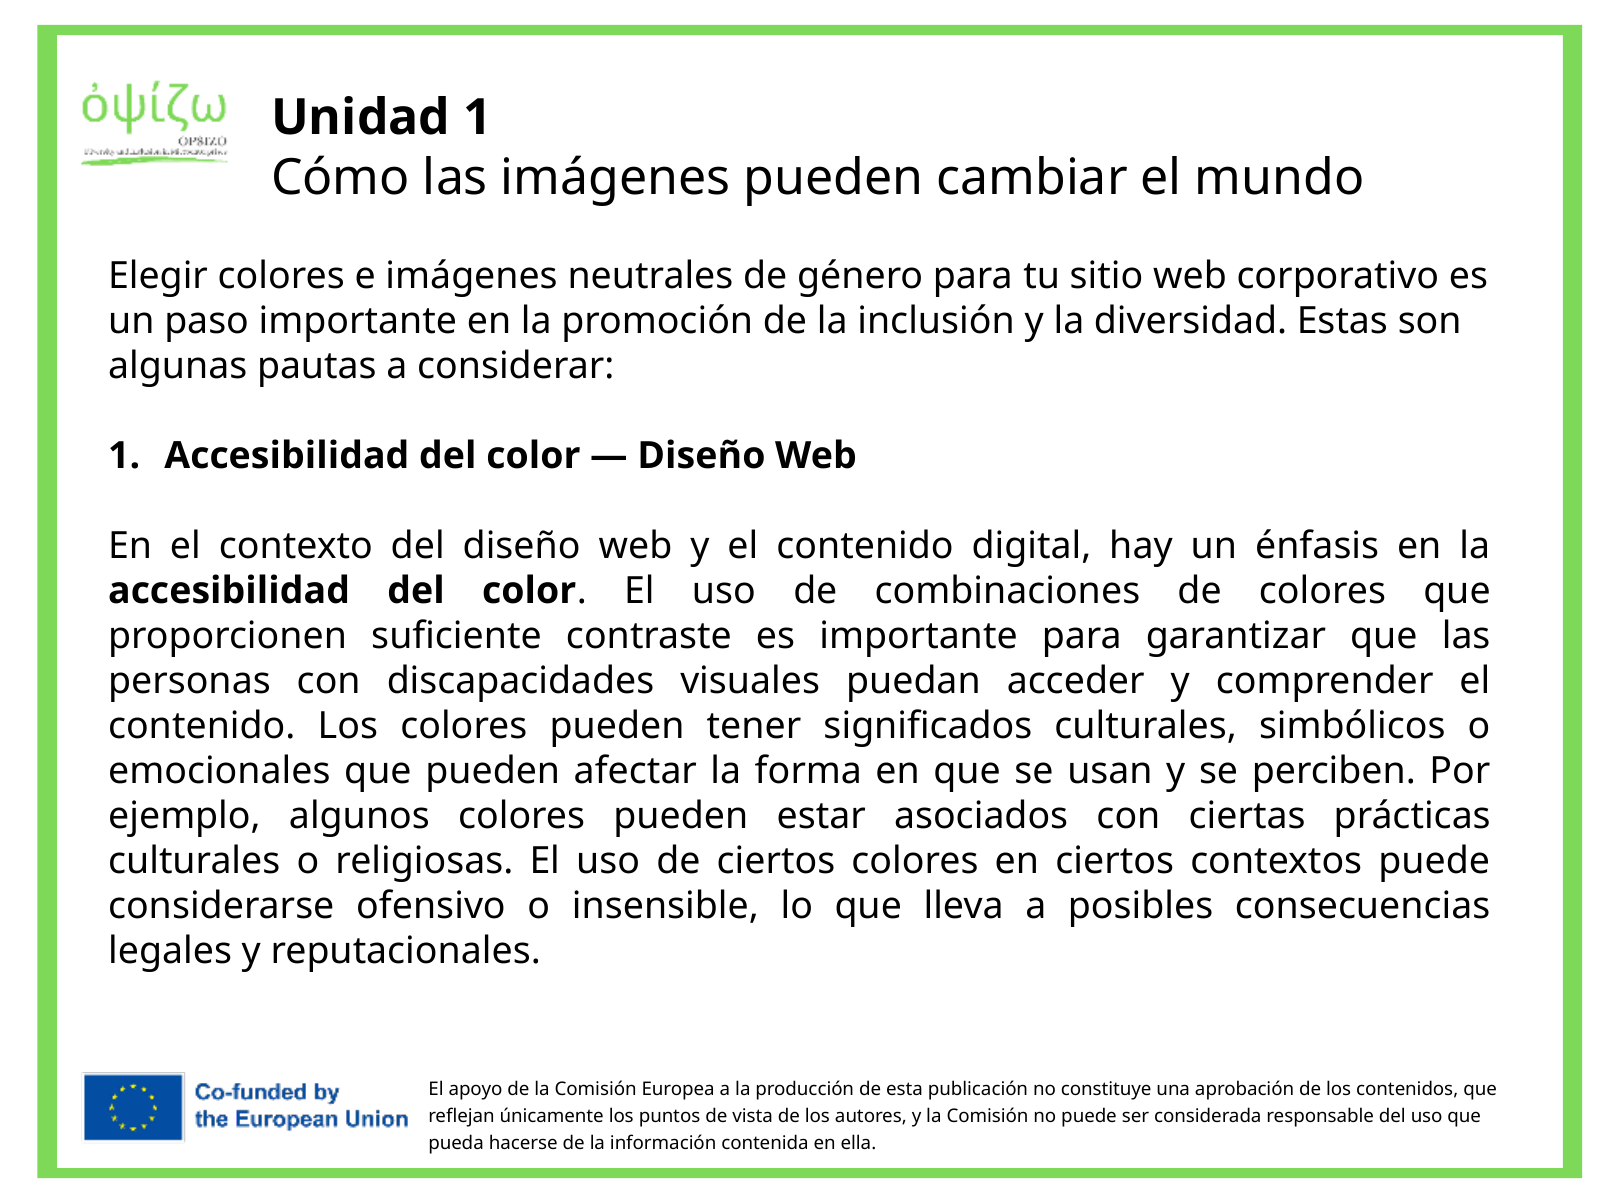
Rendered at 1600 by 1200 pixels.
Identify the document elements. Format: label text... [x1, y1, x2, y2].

picture [80, 58, 231, 210]
picture [80, 1071, 433, 1146]
text_box Unidad 1 Cómo las imágenes pueden cambiar el mundo [256, 76, 1381, 243]
text_box Elegir colores e imágenes neutrales de género para tu sitio web corporativo es un paso importante en la promoción de la inclusión y la diversidad. Estas son algunas pautas a considerar: Accesibilidad del color — Diseño Web En el contexto del diseño web y el contenido digital, hay un énfasis en la accesibilidad del color. El uso de combinaciones de colores que proporcionen suficiente contraste es importante para garantizar que las personas con discapacidades visuales puedan acceder y comprender el contenido. Los colores pueden tener significados culturales, simbólicos o emocionales que pueden afectar la forma en que se usan y se perciben. Por ejemplo, algunos colores pueden estar asociados con ciertas prácticas culturales o religiosas. El uso de ciertos colores en ciertos contextos puede considerarse ofensivo o insensible, lo que lleva a posibles consecuencias legales y reputacionales. [93, 243, 1507, 979]
text_box [37, 24, 1583, 1179]
text_box El apoyo de la Comisión Europea a la producción de esta publicación no constituye una aprobación de los contenidos, que reflejan únicamente los puntos de vista de los autores, y la Comisión no puede ser considerada responsable del uso que pueda hacerse de la información contenida en ella. [431, 1069, 1520, 1154]
